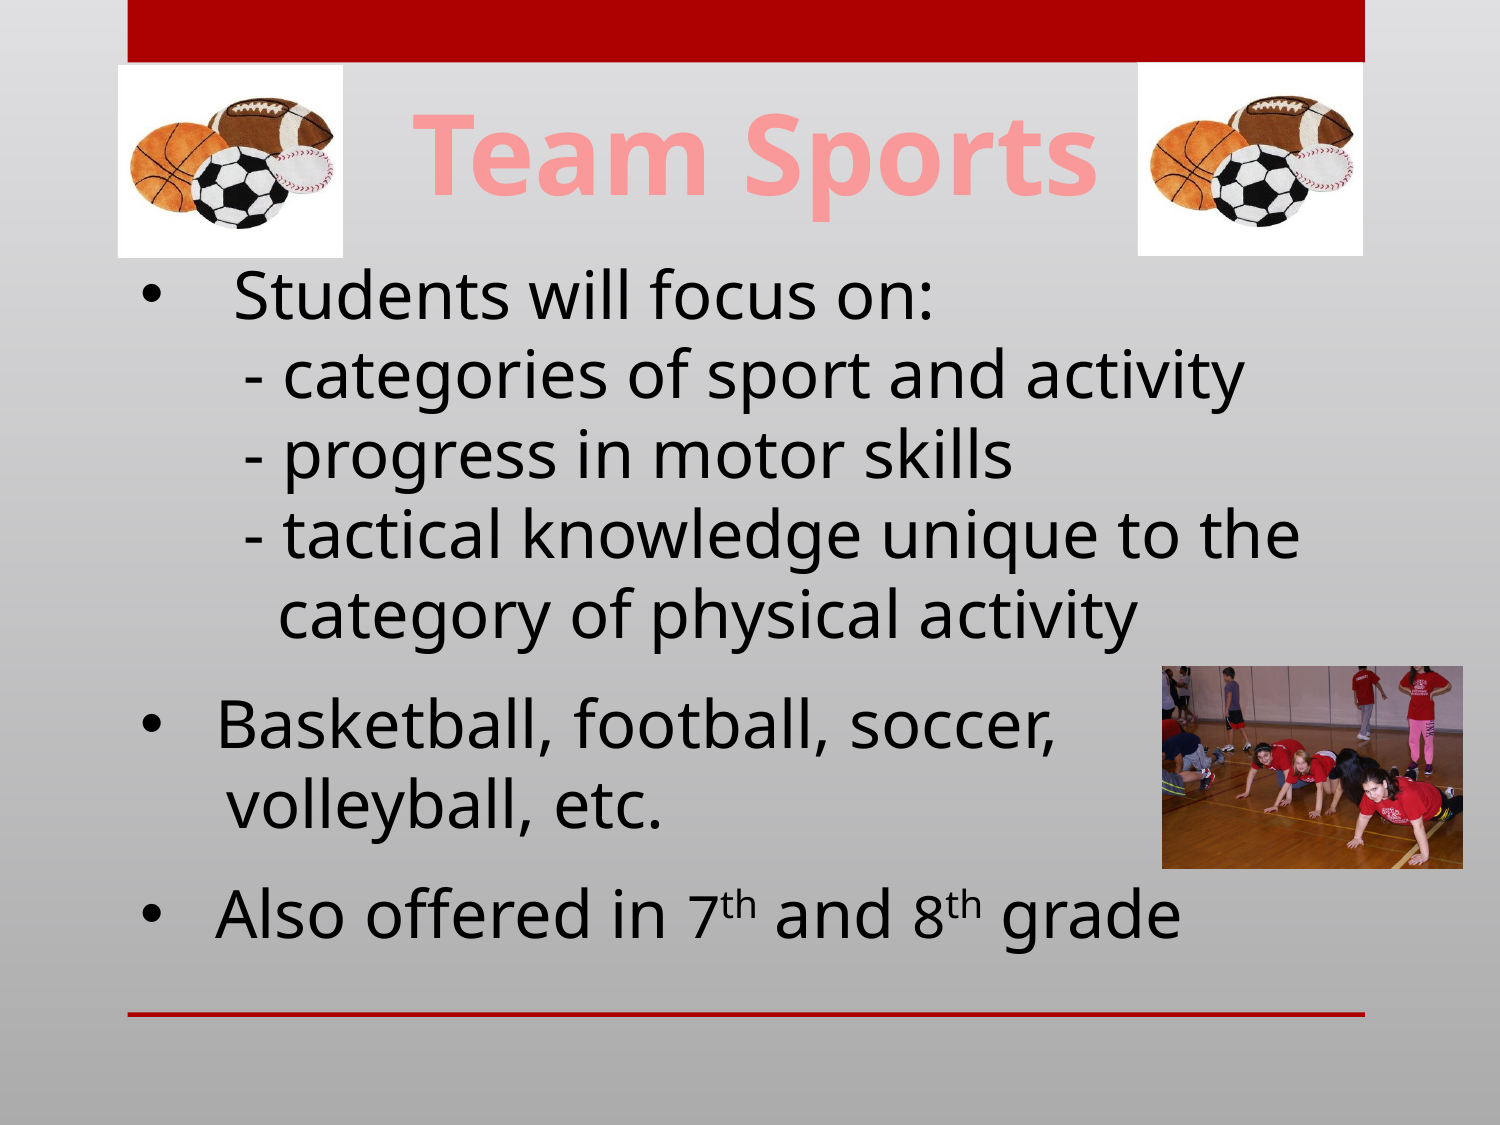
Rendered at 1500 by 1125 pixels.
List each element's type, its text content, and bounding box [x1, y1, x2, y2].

picture [117, 63, 344, 258]
picture [1136, 61, 1364, 257]
text_box Team Sports Students will focus on: - categories of sport and activity - progress in motor skills - tactical knowledge unique to the category of physical activity Basketball, football, soccer, volleyball, etc. Also offered in 7th and 8th grade [124, 74, 1388, 1125]
picture [1161, 665, 1464, 869]
